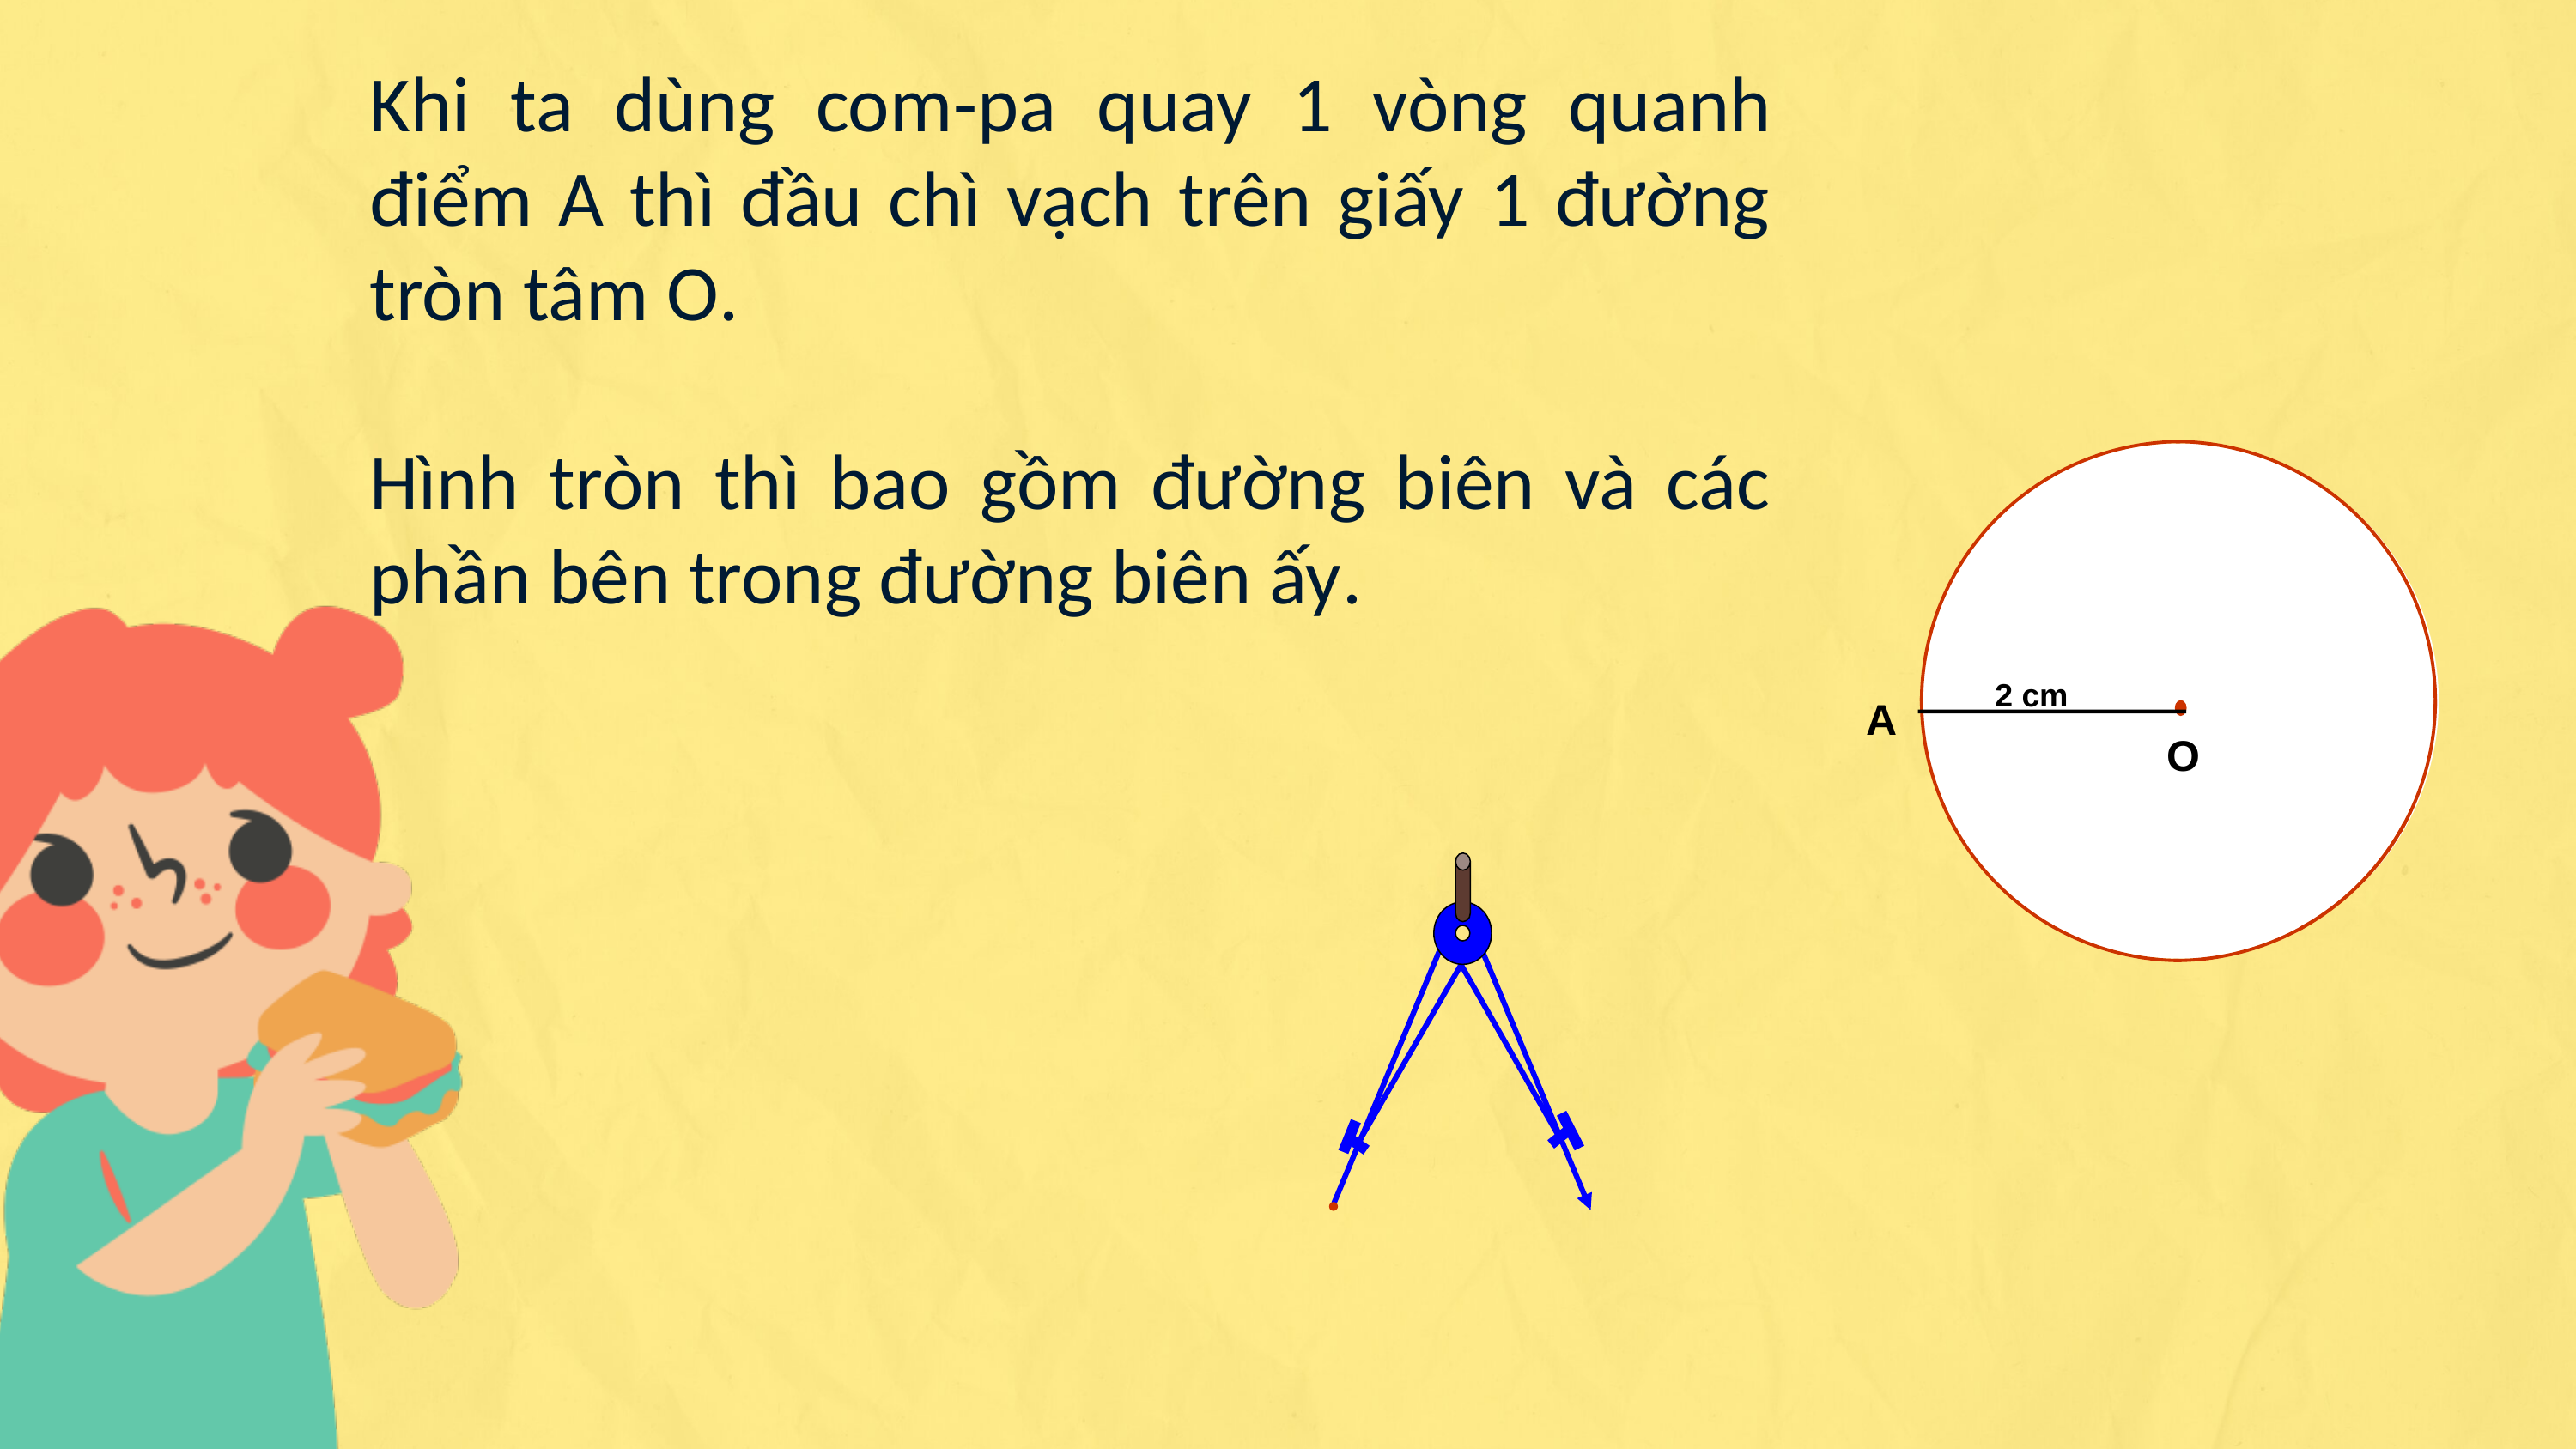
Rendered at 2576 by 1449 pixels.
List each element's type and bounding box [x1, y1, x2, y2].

text_box [1328, 852, 1853, 1449]
picture [0, 0, 2576, 1449]
